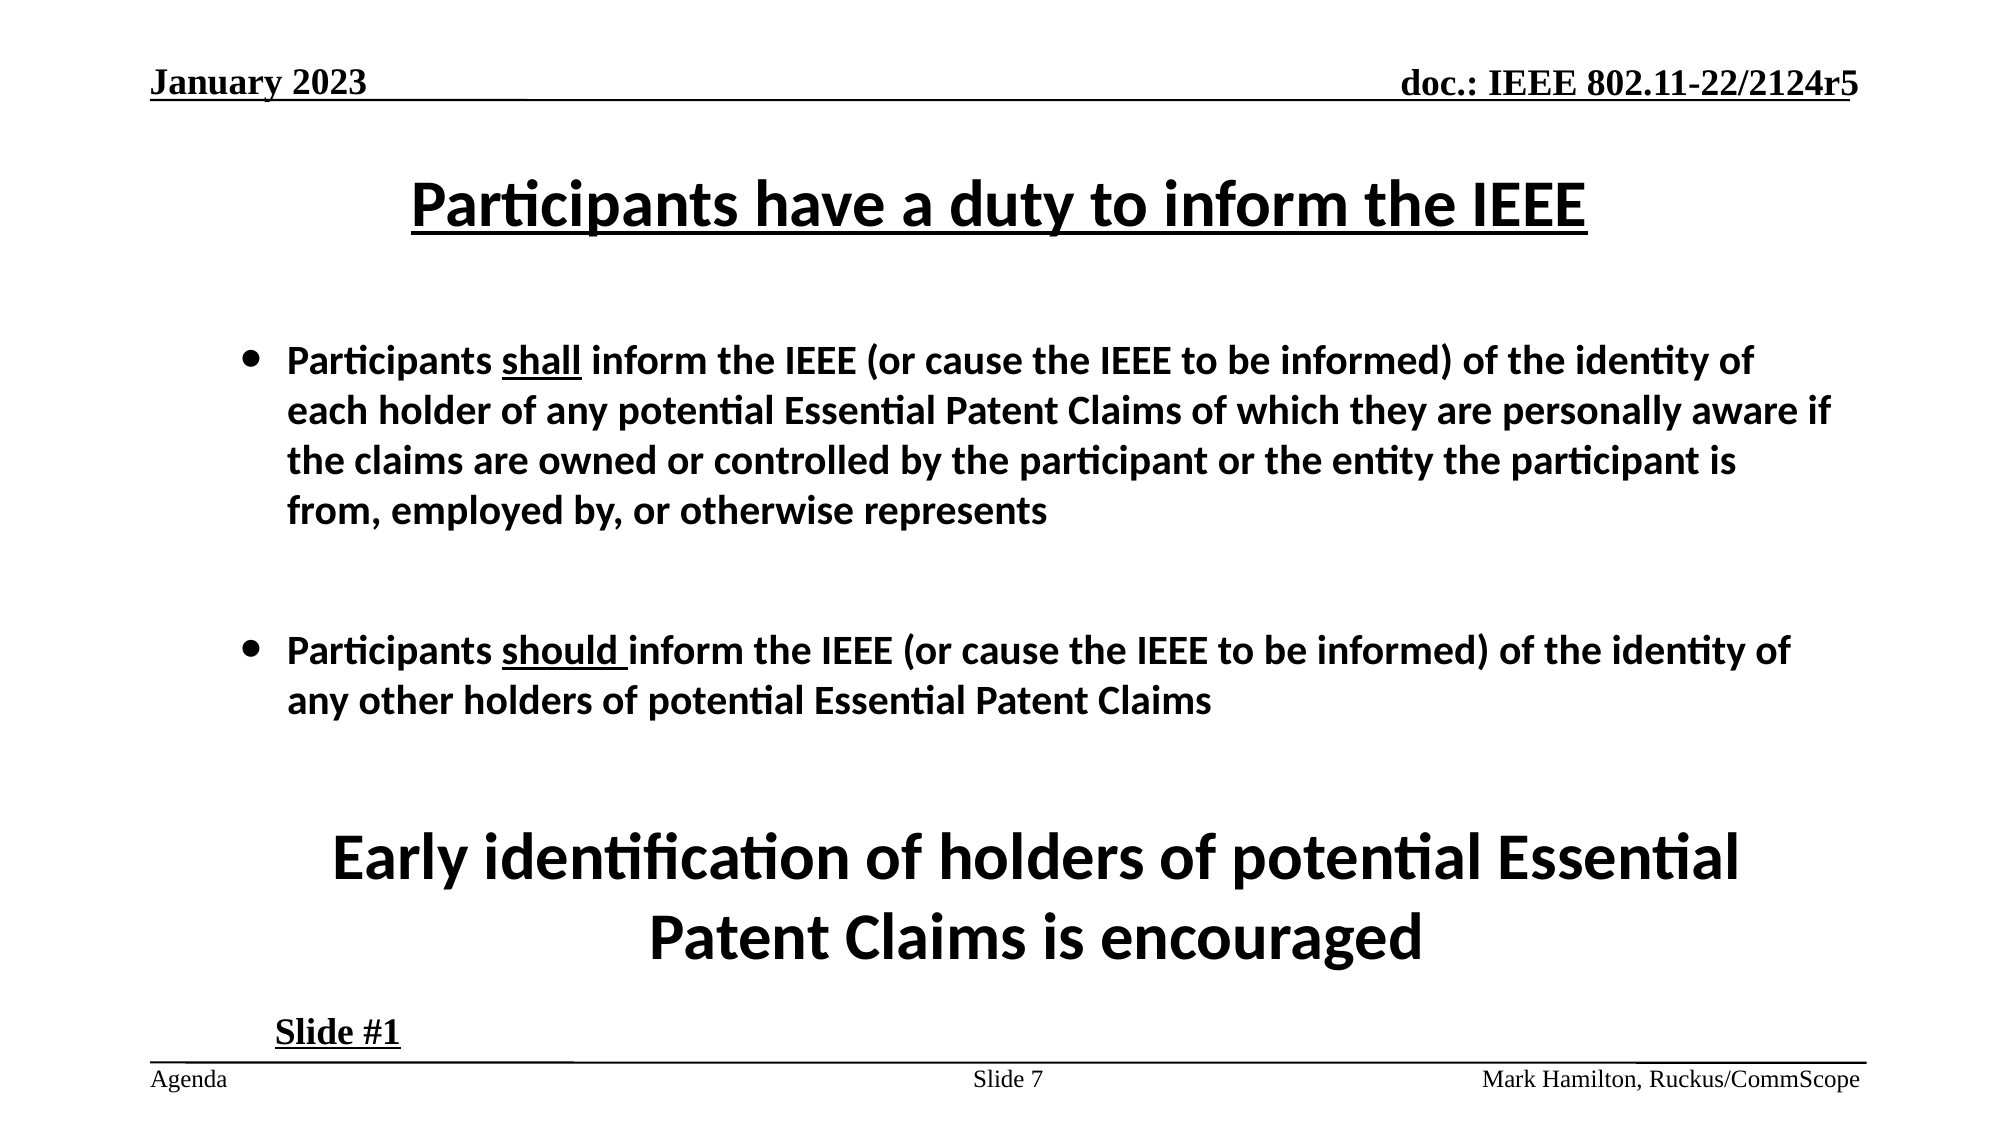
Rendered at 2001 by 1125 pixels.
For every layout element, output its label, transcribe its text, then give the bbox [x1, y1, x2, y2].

text_box Slide #1 [260, 999, 417, 1060]
list Participants shall inform the IEEE (or cause the IEEE to be informed) of the identity of each holder of any potential Essential Patent Claims of which they are personally aware if the claims are owned or controlled by the participant or the entity the participant is from, employed by, or otherwise represents Participants should inform the IEEE (or cause the IEEE to be informed) of the identity of any other holders of potential Essential Patent Claims Early identification of holders of potential Essential Patent Claims is encouraged [149, 324, 1850, 1000]
slide_number Slide 7 [950, 1061, 1067, 1123]
title Participants have a duty to inform the IEEE [149, 112, 1850, 288]
